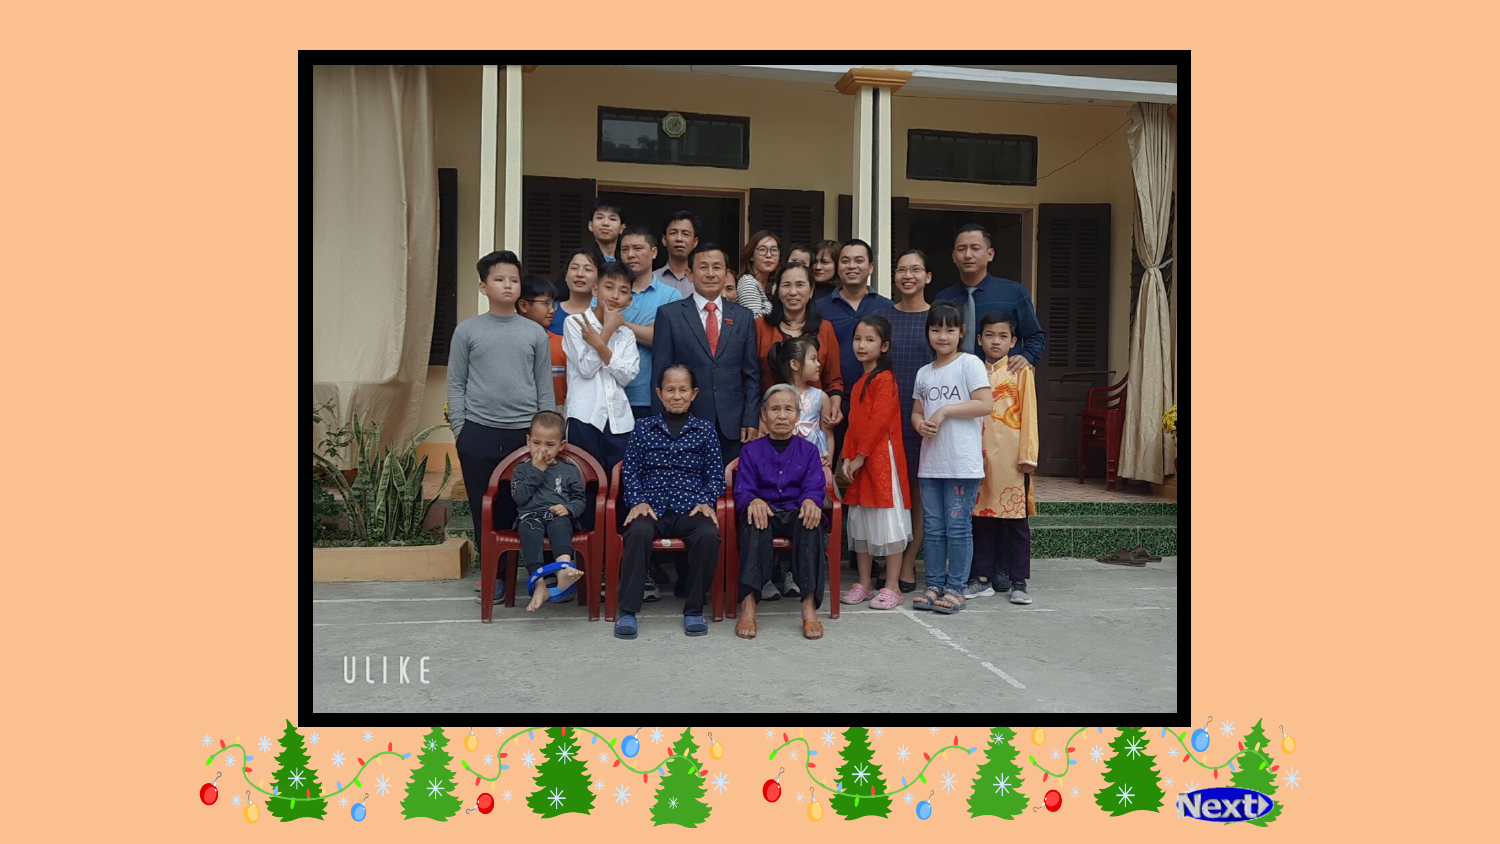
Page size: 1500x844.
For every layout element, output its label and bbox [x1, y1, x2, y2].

picture [1175, 784, 1276, 826]
text_box [749, 684, 1313, 844]
picture [187, 64, 1177, 844]
